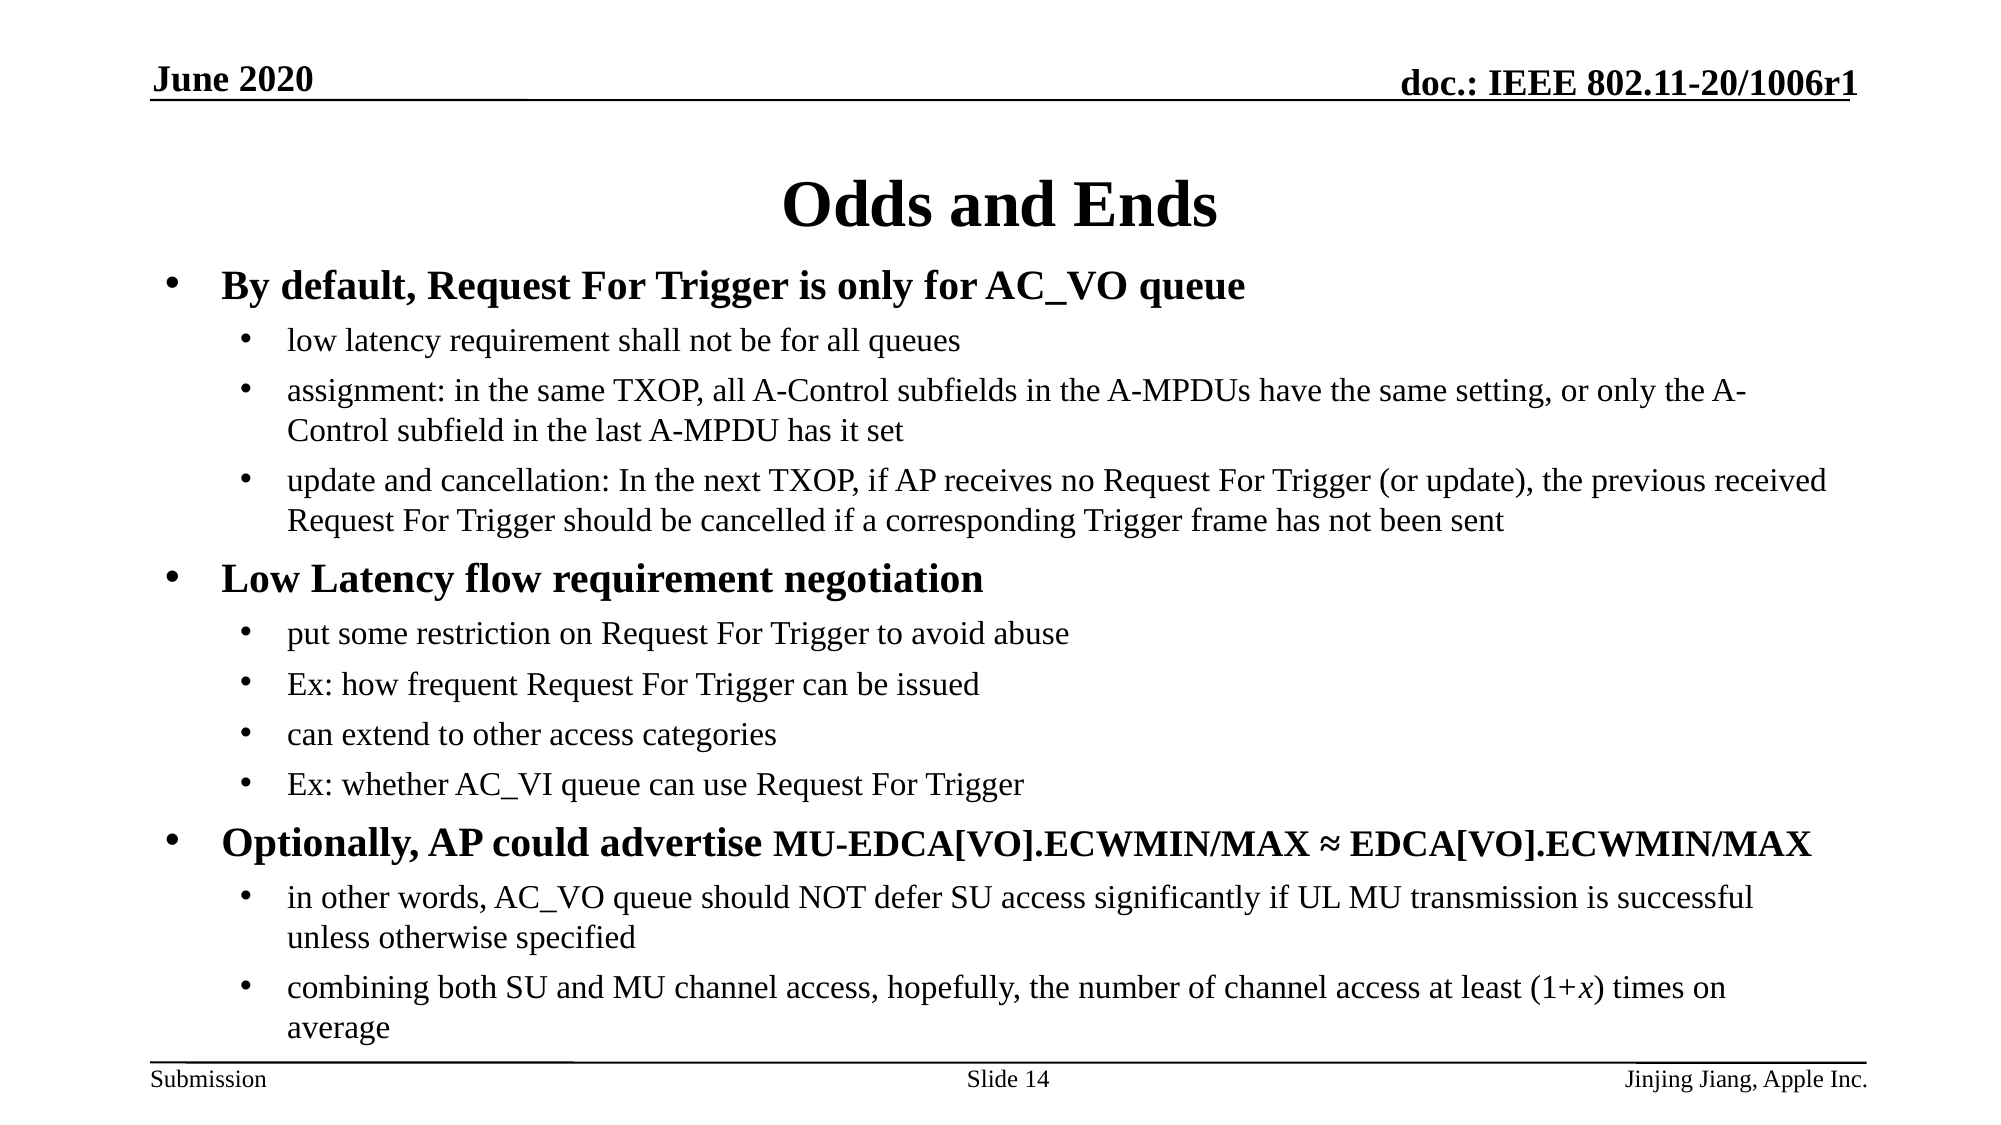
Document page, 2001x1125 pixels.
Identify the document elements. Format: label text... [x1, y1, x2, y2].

list By default, Request For Trigger is only for AC_VO queue low latency requirement shall not be for all queues assignment: in the same TXOP, all A-Control subfields in the A-MPDUs have the same setting, or only the A-Control subfield in the last A-MPDU has it set update and cancellation: In the next TXOP, if AP receives no Request For Trigger (or update), the previous received Request For Trigger should be cancelled if a corresponding Trigger frame has not been sent Low Latency flow requirement negotiation put some restriction on Request For Trigger to avoid abuse Ex: how frequent Request For Trigger can be issued can extend to other access categories Ex: whether AC_VI queue can use Request For Trigger Optionally, AP could advertise MU-EDCA[VO].ECWMIN/MAX ≈ EDCA[VO].ECWMIN/MAX in other words, AC_VO queue should NOT defer SU access significantly if UL MU transmission is successful unless otherwise specified combining both SU and MU channel access, hopefully, the number of channel access at least (1+x) times on average [149, 249, 1850, 1051]
slide_number Slide 14 [950, 1061, 1067, 1123]
title Odds and Ends [149, 112, 1850, 249]
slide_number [152, 54, 563, 100]
footer Jinjing Jiang, Apple Inc. [1171, 1061, 1869, 1093]
